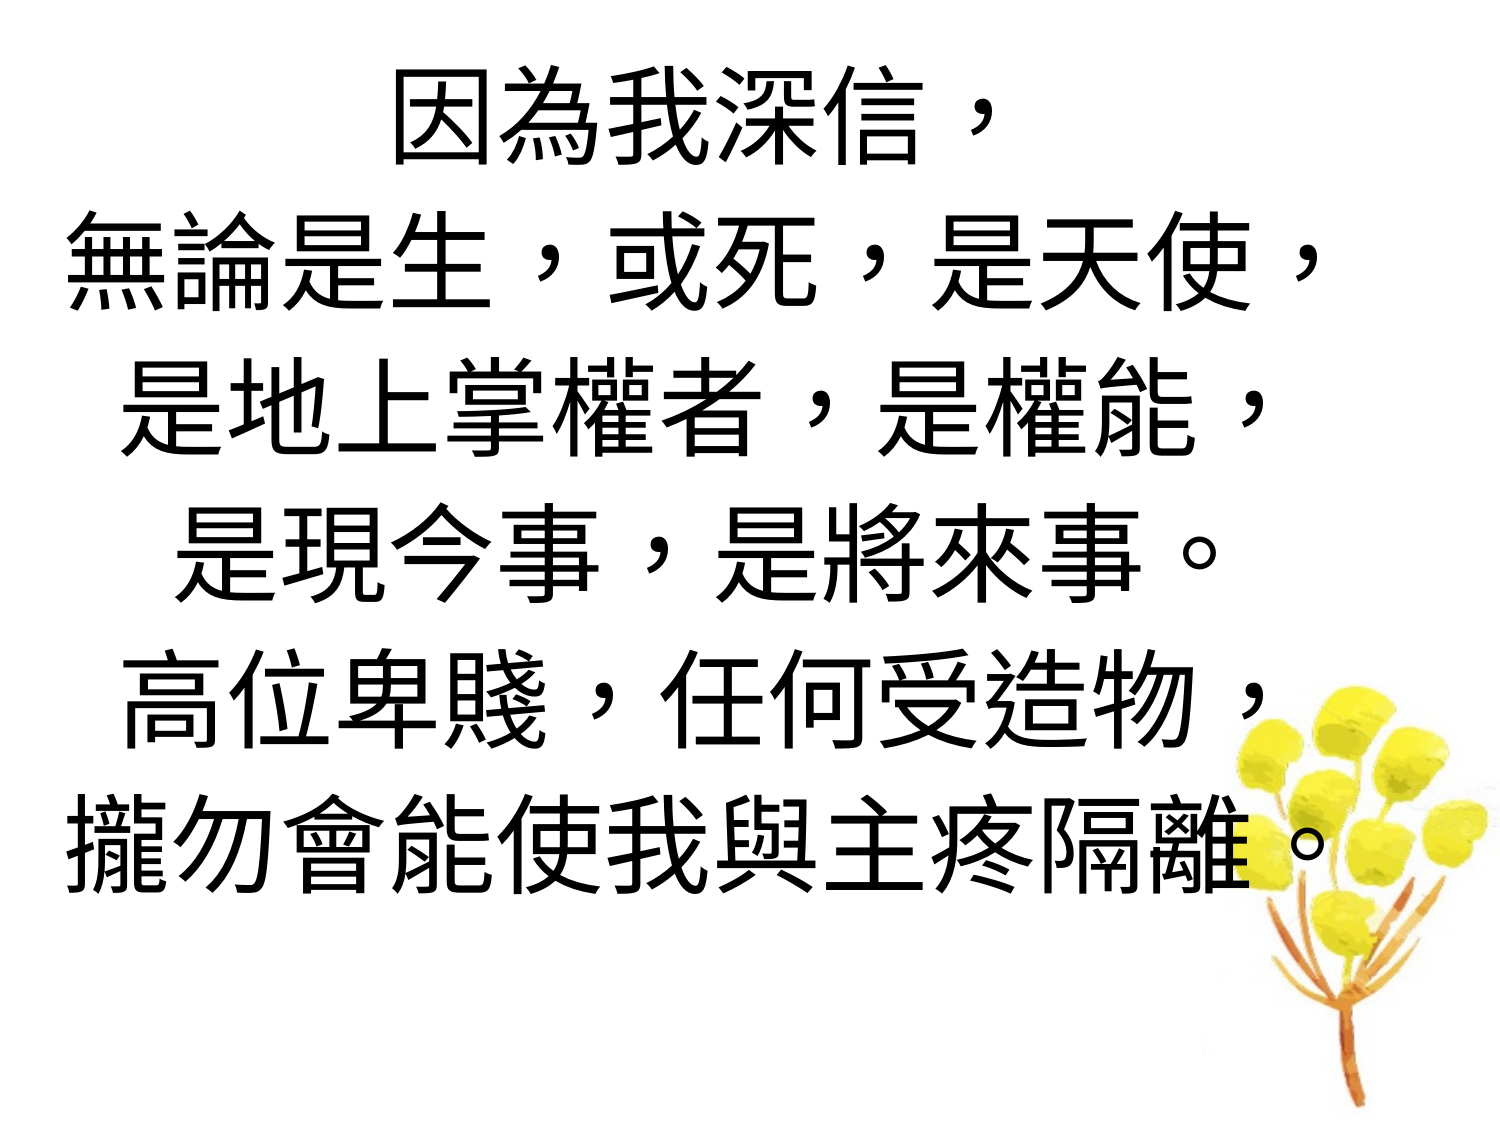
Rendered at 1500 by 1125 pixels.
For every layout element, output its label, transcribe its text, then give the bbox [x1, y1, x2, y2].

list 因為我深信， 無論是生，或死，是天使， 是地上掌權者，是權能， 是現今事，是將來事。 高位卑賤，任何受造物， 攏勿會能使我與主疼隔離。 [37, 24, 1388, 988]
picture [1201, 682, 1500, 1125]
